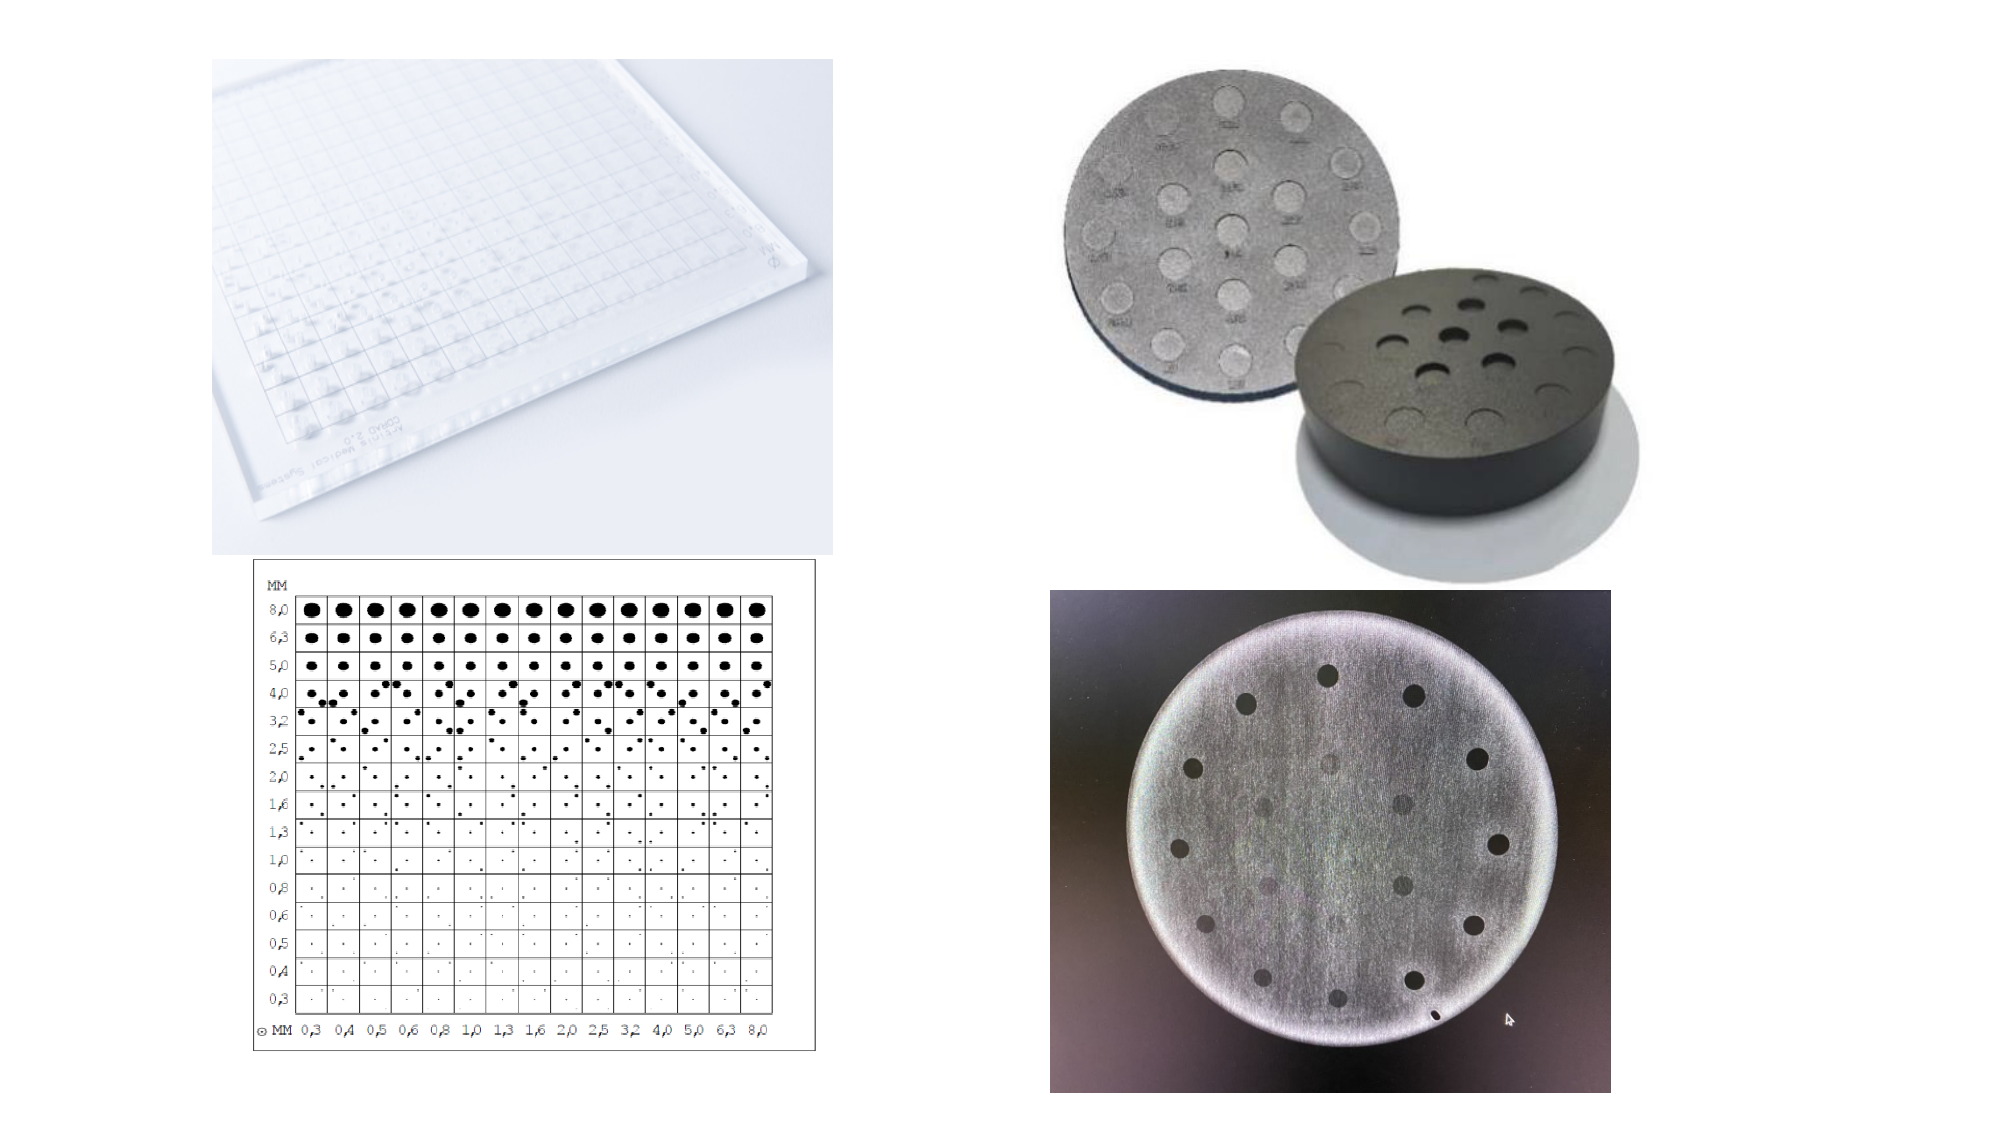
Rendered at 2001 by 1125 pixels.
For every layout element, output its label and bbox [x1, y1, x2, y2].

picture [1049, 59, 1654, 1093]
picture [205, 59, 833, 1073]
